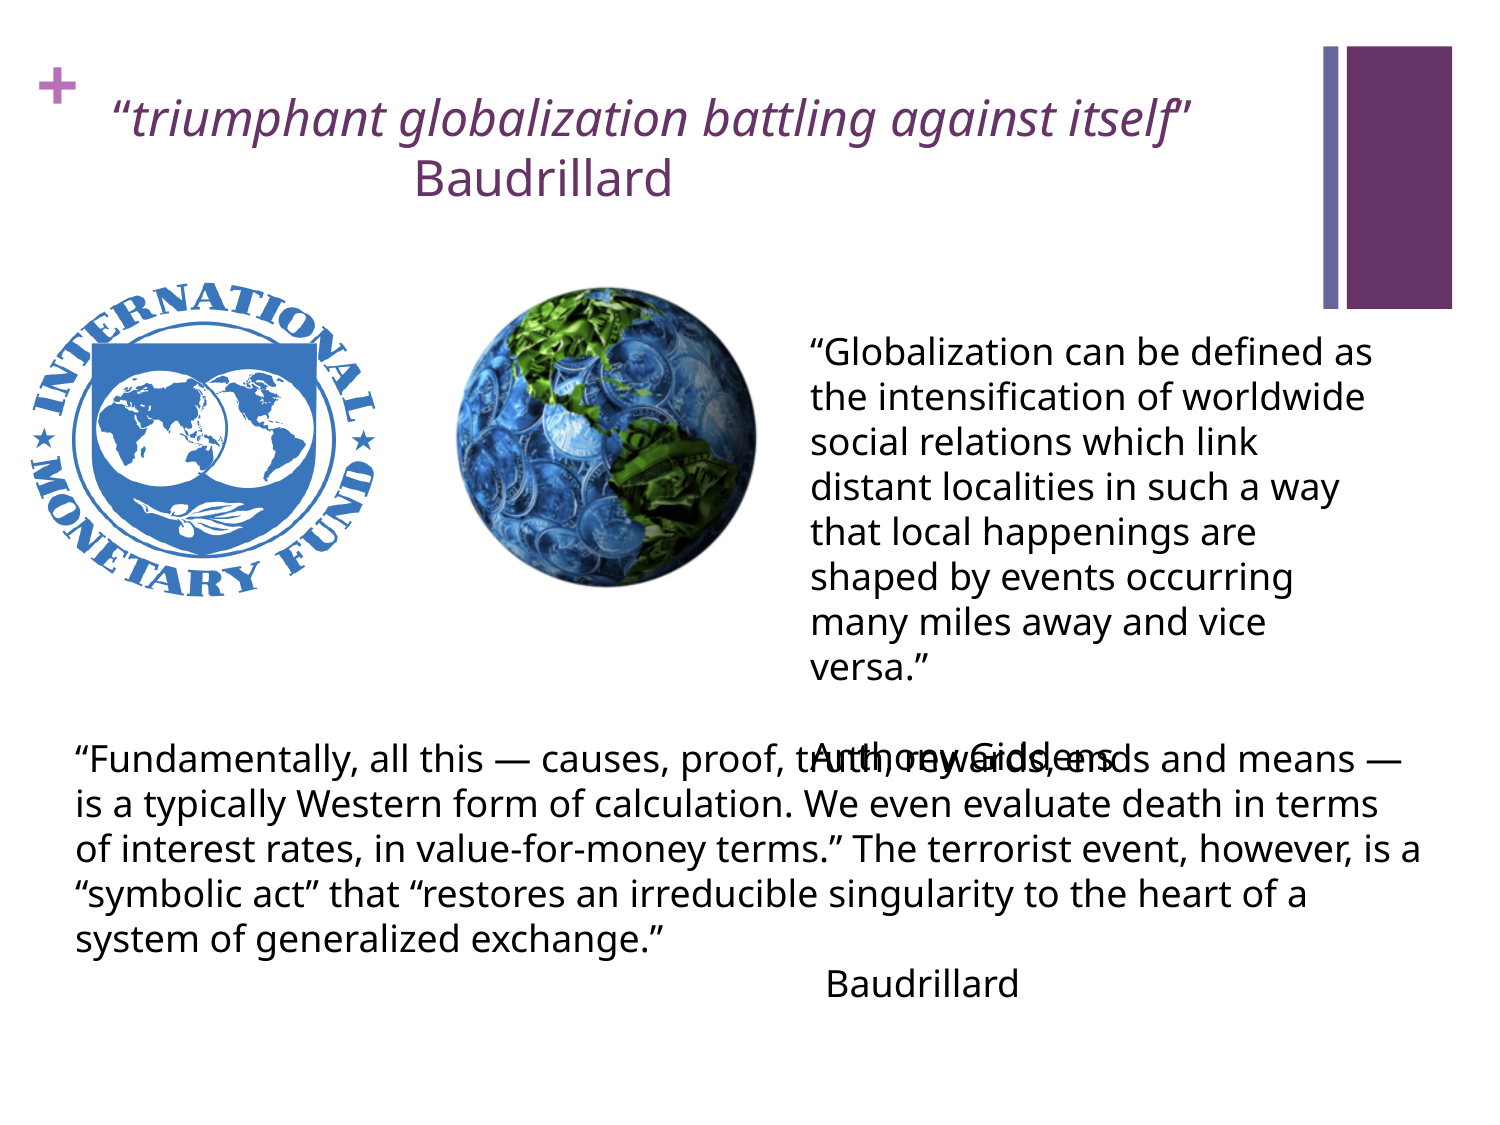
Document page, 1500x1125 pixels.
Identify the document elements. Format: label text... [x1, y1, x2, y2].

title “triumphant globalization battling against itself” Baudrillard [98, 79, 1339, 275]
text_box “Fundamentally, all this — causes, proof, truth, rewards, ends and means — is a typically Western form of calculation. We even evaluate death in terms of interest rates, in value-for-money terms.” The terrorist event, however, is a “symbolic act” that “restores an irreducible singularity to the heart of a system of generalized exchange.” Baudrillard [60, 727, 1441, 1013]
text_box “Globalization can be defined as the intensification of worldwide social relations which link distant localities in such a way that local happenings are shaped by events occurring many miles away and vice versa.” Anthony Giddens [795, 275, 1398, 727]
picture [22, 274, 384, 605]
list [383, 273, 910, 605]
